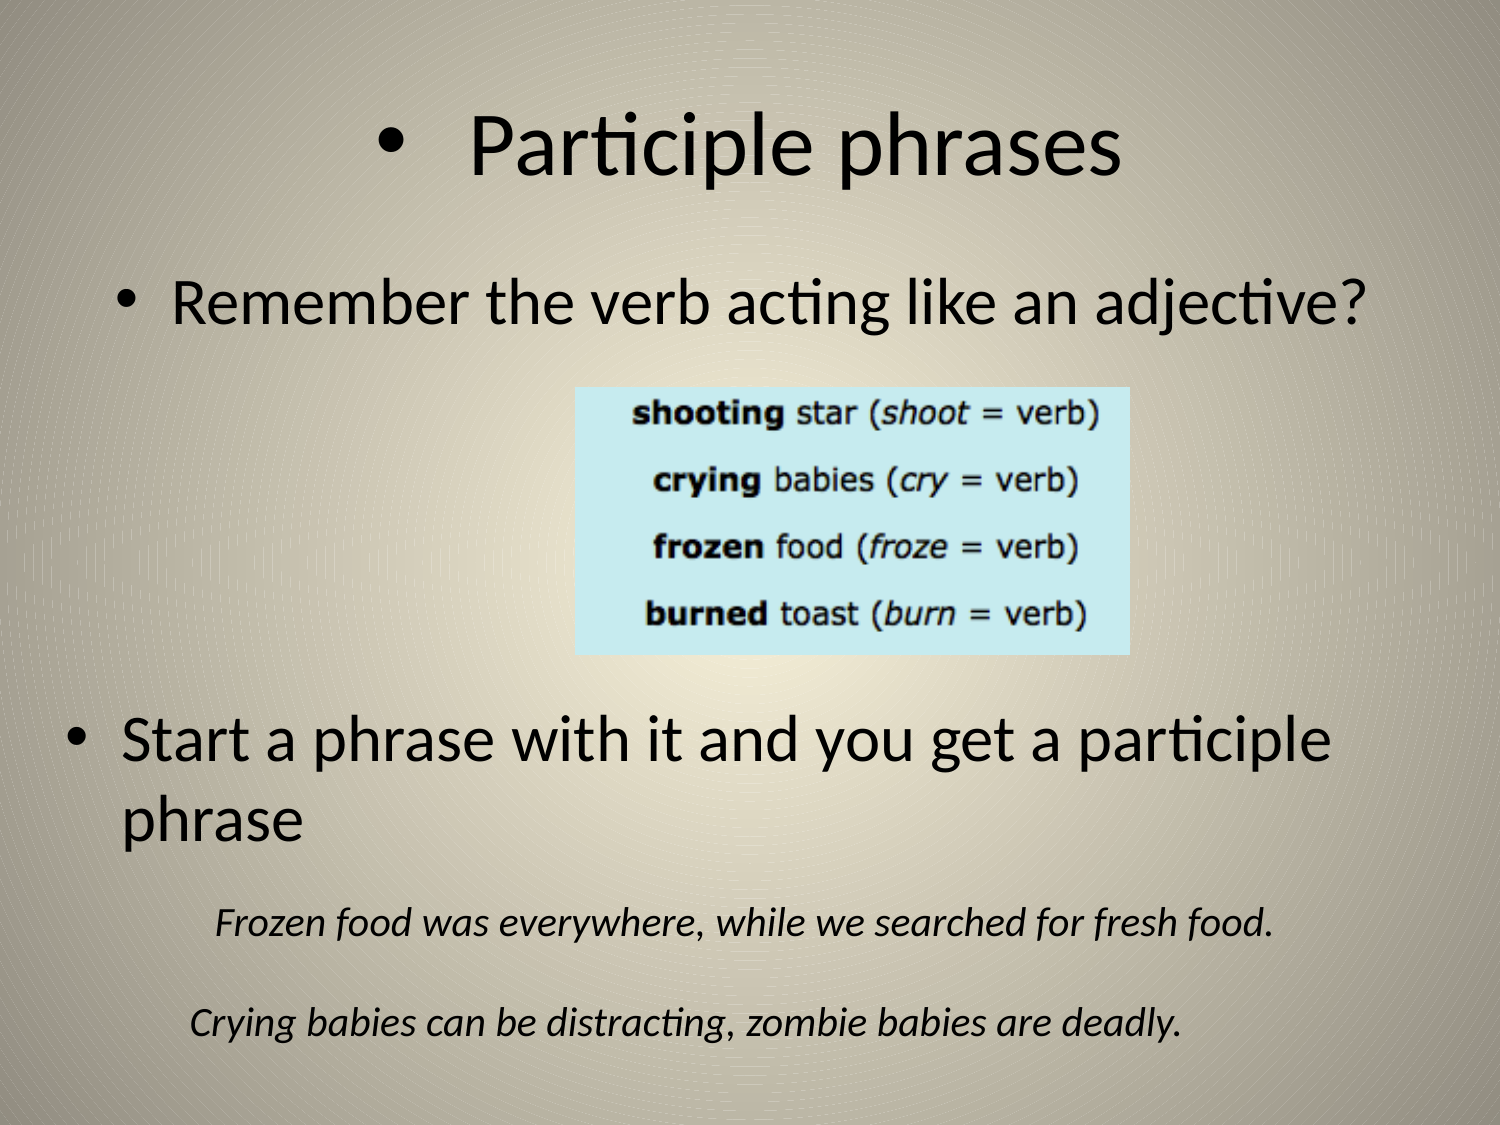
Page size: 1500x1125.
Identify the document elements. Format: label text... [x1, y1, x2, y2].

picture [574, 387, 1130, 655]
text_box Frozen food was everywhere, while we searched for fresh food. [199, 887, 1325, 953]
title Participle phrases [75, 45, 1425, 233]
list Remember the verb acting like an adjective? [99, 249, 1450, 450]
text_box Crying babies can be distracting, zombie babies are deadly. [174, 987, 1300, 1053]
text_box Start a phrase with it and you get a participle phrase [49, 687, 1400, 888]
